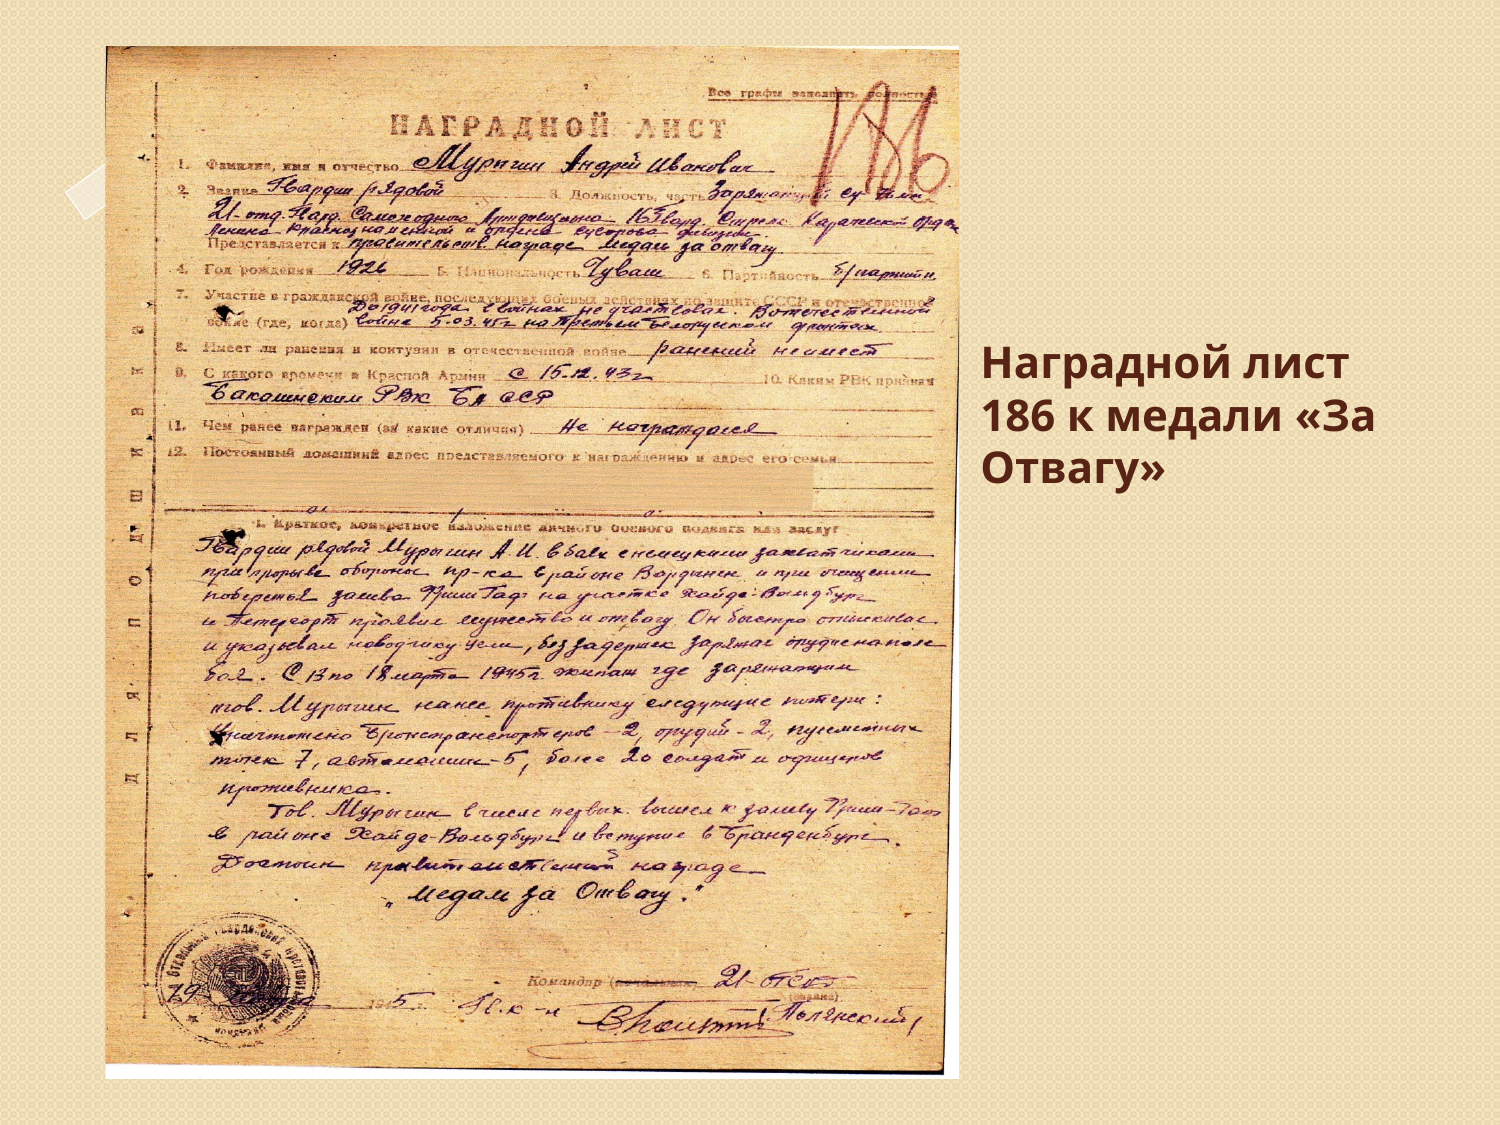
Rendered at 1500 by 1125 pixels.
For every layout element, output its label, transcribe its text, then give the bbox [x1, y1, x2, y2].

picture [105, 46, 960, 1079]
title Наградной лист 186 к медали «За Отвагу» [966, 174, 1416, 500]
